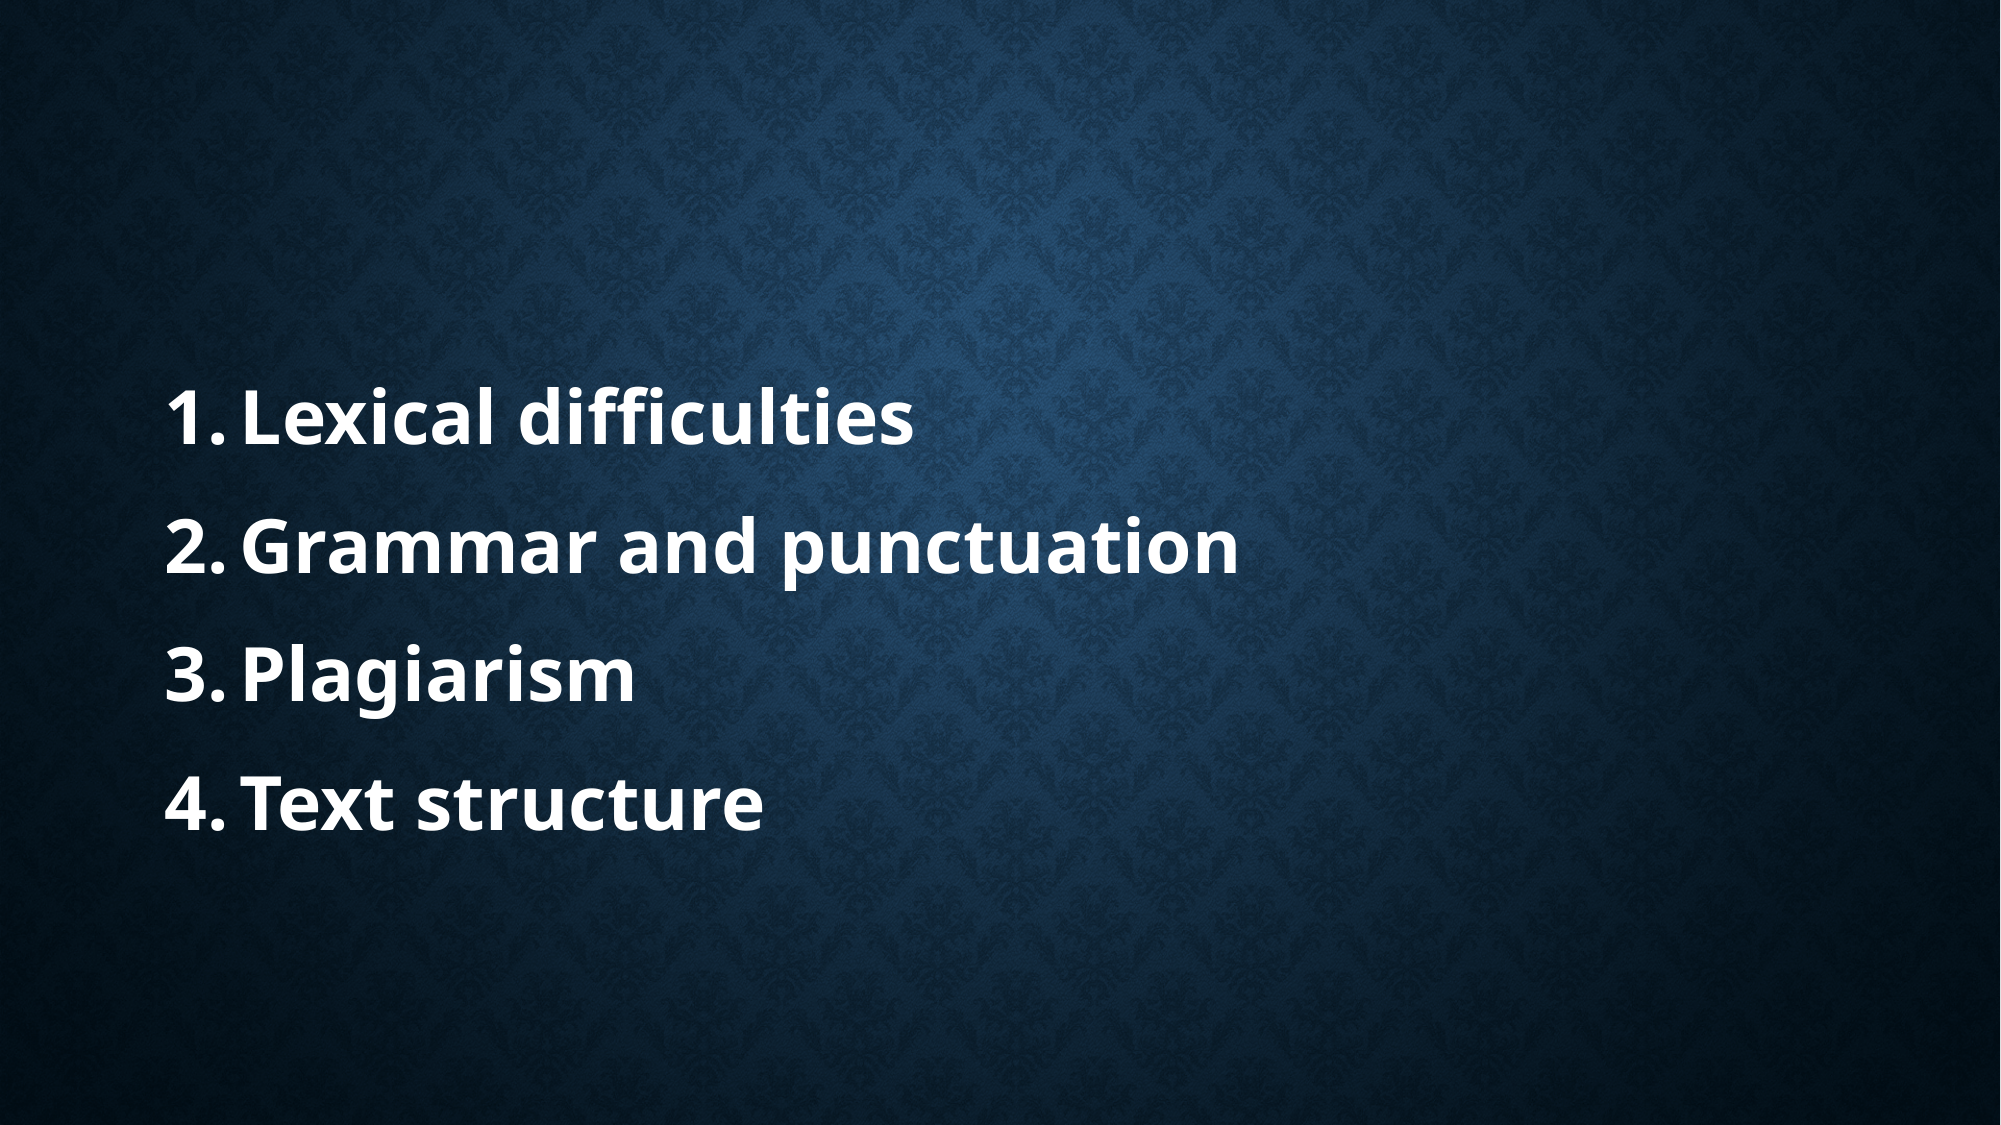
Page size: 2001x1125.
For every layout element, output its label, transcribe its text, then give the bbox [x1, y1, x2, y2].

list Lexical difficulties Grammar and punctuation Plagiarism Text structure [149, 343, 1849, 950]
